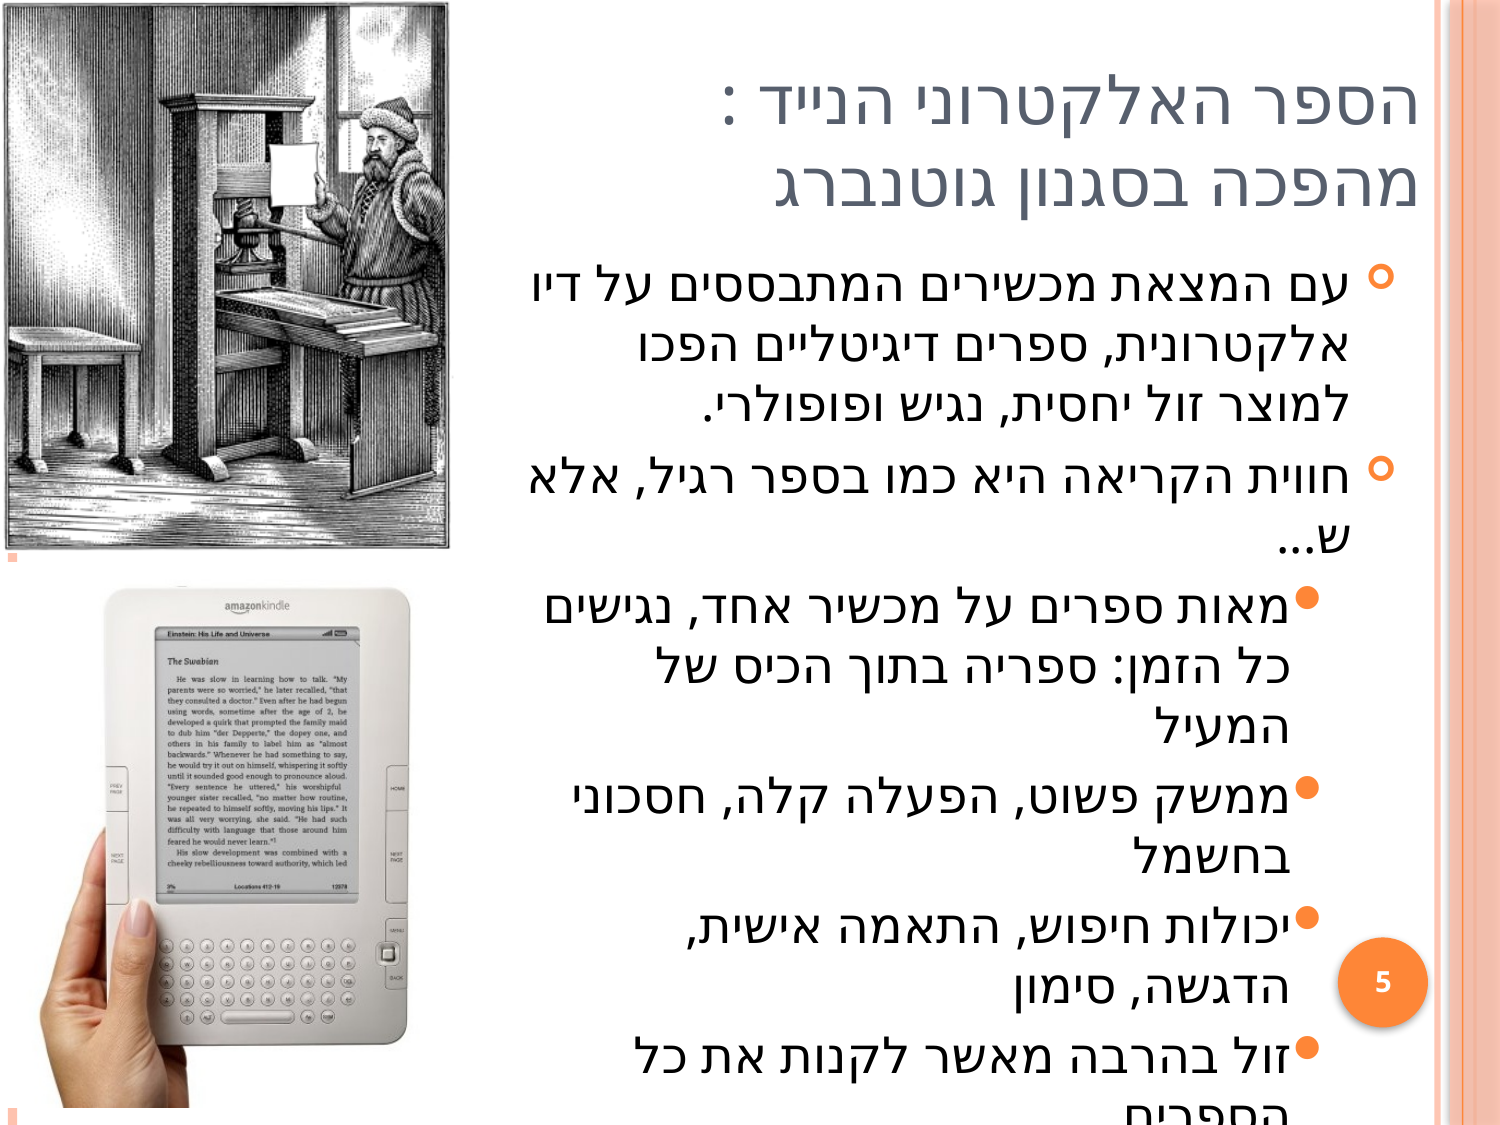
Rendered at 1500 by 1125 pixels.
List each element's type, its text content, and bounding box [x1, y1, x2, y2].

picture [0, 0, 456, 554]
slide_number 5 [1333, 940, 1434, 1027]
title הספר האלקטרוני הנייד : מהפכה בסגנון גוטנברג [690, 45, 1424, 220]
list עם המצאת מכשירים המתבססים על דיו אלקטרונית, ספרים דיגיטליים הפכו למוצר זול יחסית, נגיש ופופולרי. חווית הקריאה היא כמו בספר רגיל, אלא ש... מאות ספרים על מכשיר אחד, נגישים כל הזמן: ספריה בתוך הכיס של המעיל ממשק פשוט, הפעלה קלה, חסכוני בחשמל יכולות חיפוש, התאמה אישית, הדגשה, סימון זול בהרבה מאשר לקנות את כל הספרים חסכון עצום במקום, וגם... הצלת היערות בברזיל (לא צריך נייר) [501, 243, 1412, 1024]
picture [0, 561, 502, 1108]
